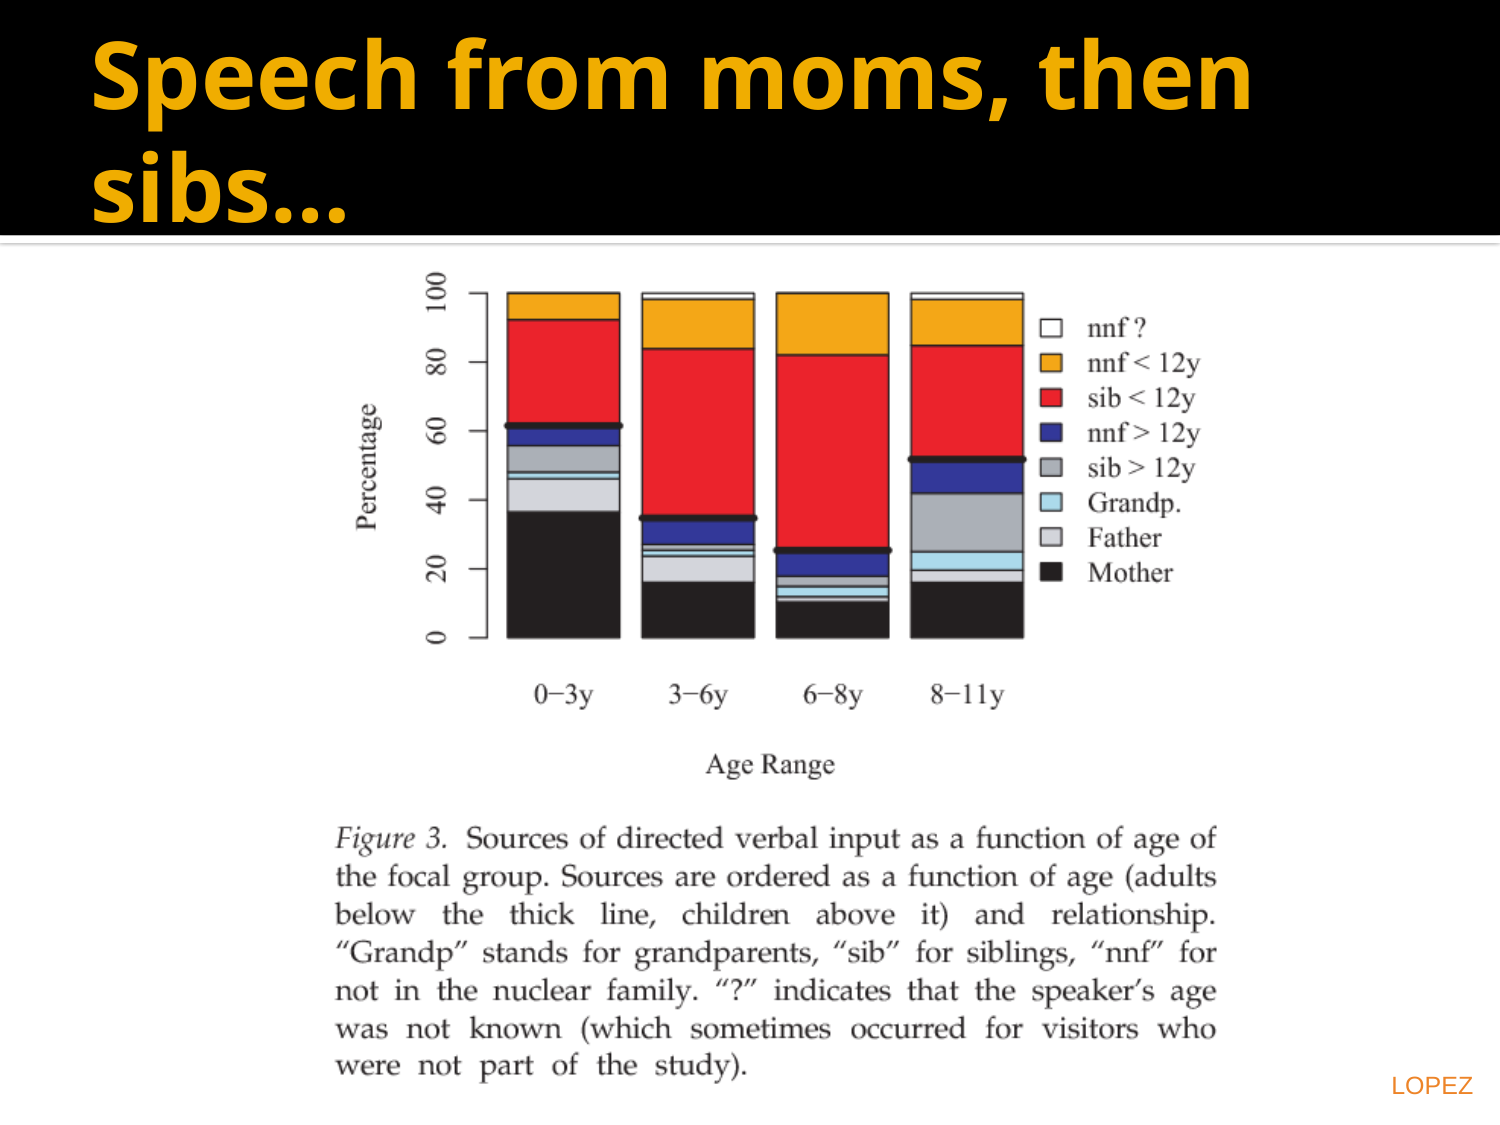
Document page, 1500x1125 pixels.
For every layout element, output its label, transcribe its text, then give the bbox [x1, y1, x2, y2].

title Speech from moms, then sibs… [75, 25, 1425, 231]
text_box Lopez [637, 1054, 1489, 1115]
picture [312, 249, 1232, 1090]
